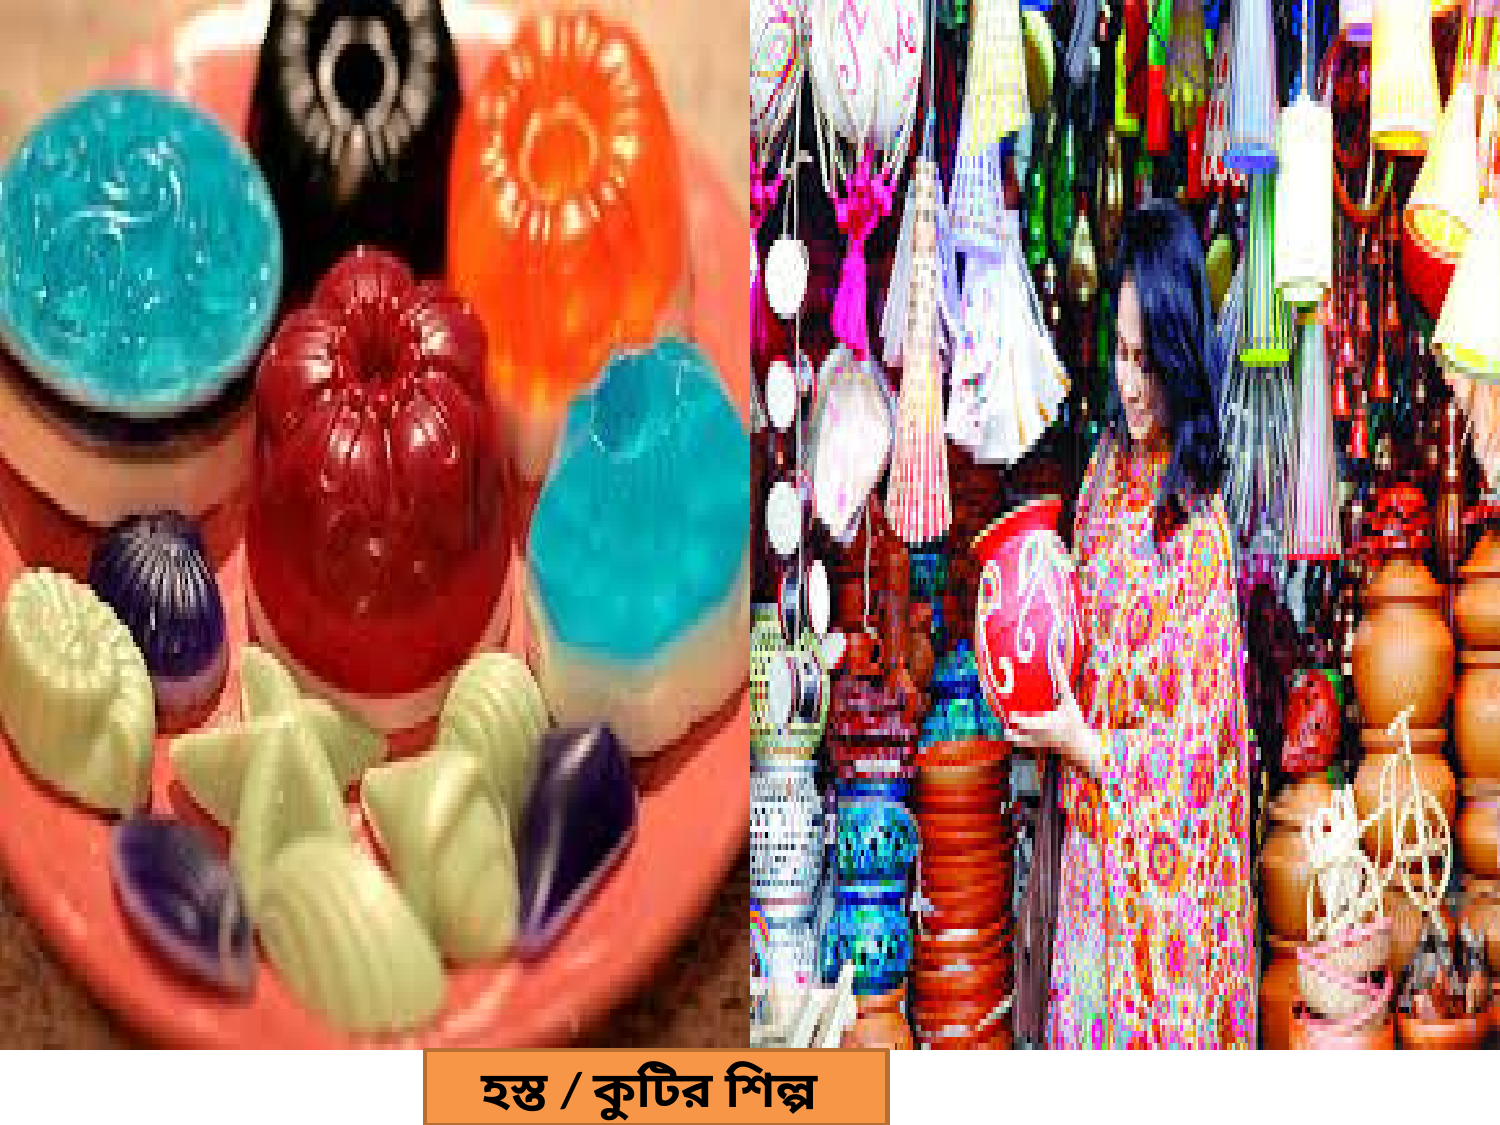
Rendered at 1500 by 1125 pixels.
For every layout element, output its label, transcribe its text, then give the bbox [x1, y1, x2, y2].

picture [0, 0, 1500, 1051]
text_box হস্ত / কুটির শিল্প [423, 1058, 890, 1125]
